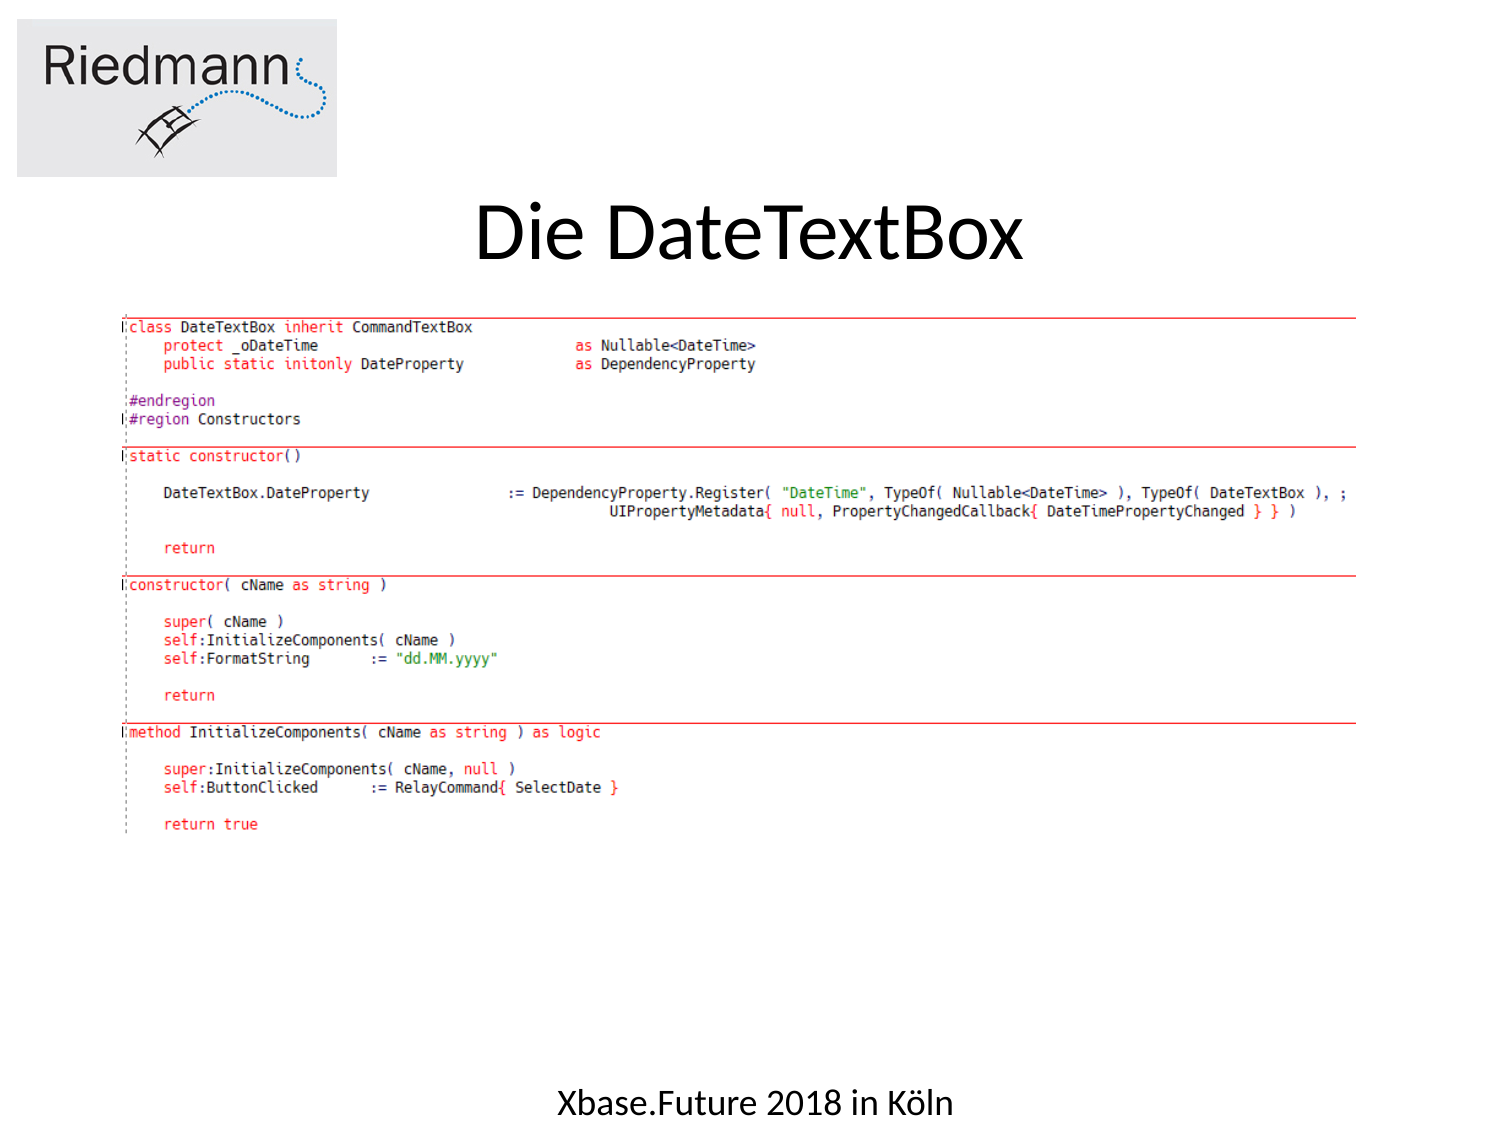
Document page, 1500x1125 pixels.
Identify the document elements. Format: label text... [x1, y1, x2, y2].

text_box Xbase.Future 2018 in Köln [29, 1070, 1483, 1125]
picture [122, 314, 1357, 837]
picture [17, 18, 337, 177]
title Die DateTextBox [112, 160, 1388, 291]
